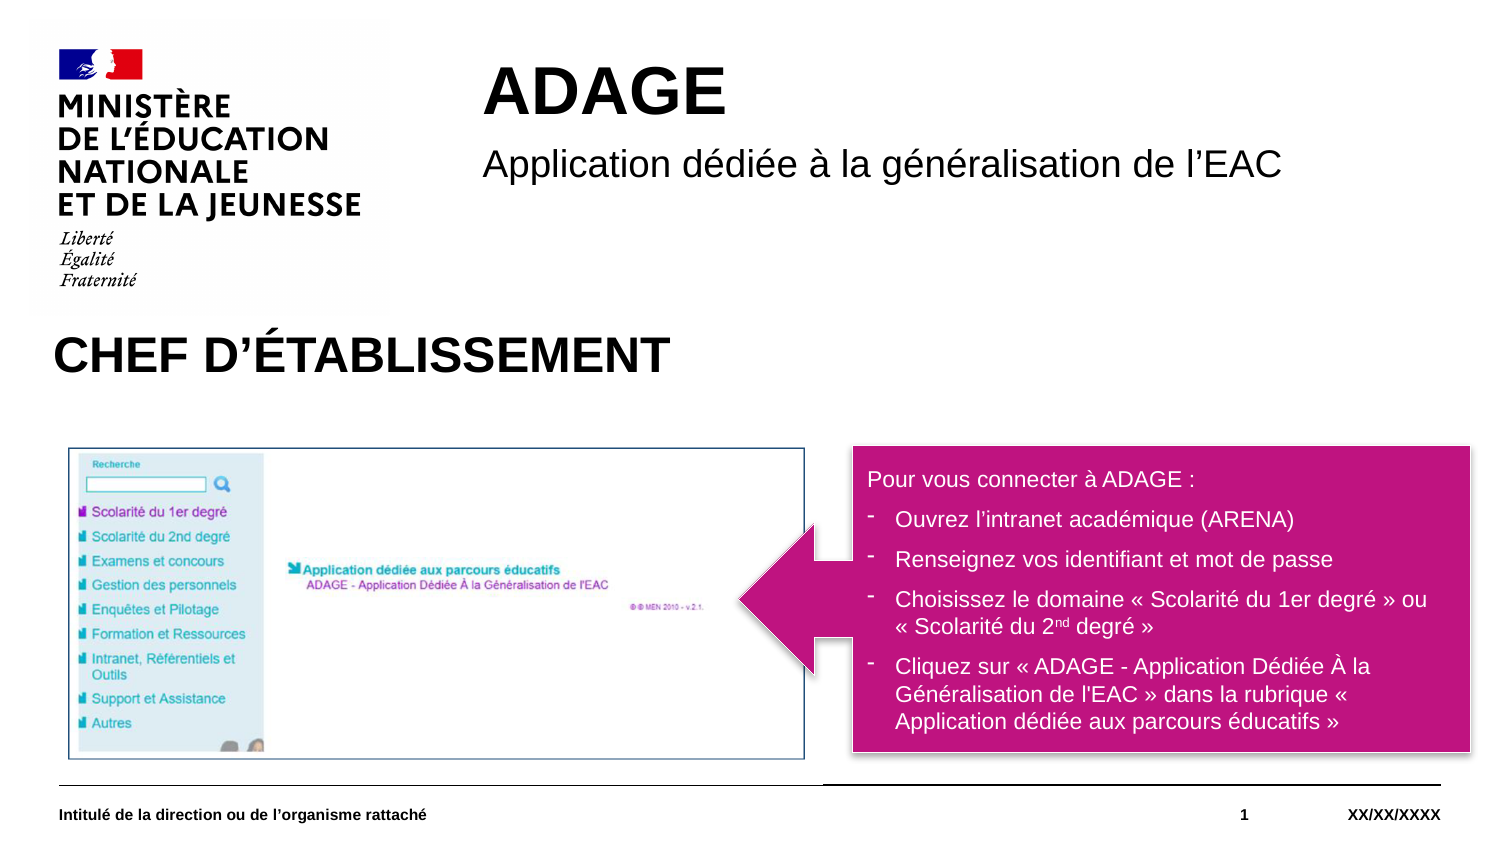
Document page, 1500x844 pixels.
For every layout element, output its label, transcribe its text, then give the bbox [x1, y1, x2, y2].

picture [58, 437, 823, 785]
text_box Chef d’établissement [0, 315, 1459, 391]
footer Intitulé de la direction ou de l’organisme rattaché [59, 784, 1027, 844]
slide_number 1 [1027, 784, 1249, 844]
slide_number XX/XX/XXXX [1249, 784, 1441, 844]
list ADAGE Application dédiée à la généralisation de l’EAC [482, 55, 1345, 221]
text_box Pour vous connecter à ADAGE : Ouvrez l’intranet académique (ARENA) Renseignez vos identifiant et mot de passe Choisissez le domaine « Scolarité du 1er degré » ou « Scolarité du 2nd degré » Cliquez sur « ADAGE - Application Dédiée À la Généralisation de l'EAC » dans la rubrique « Application dédiée aux parcours éducatifs » [827, 445, 1471, 753]
picture [29, 19, 390, 315]
